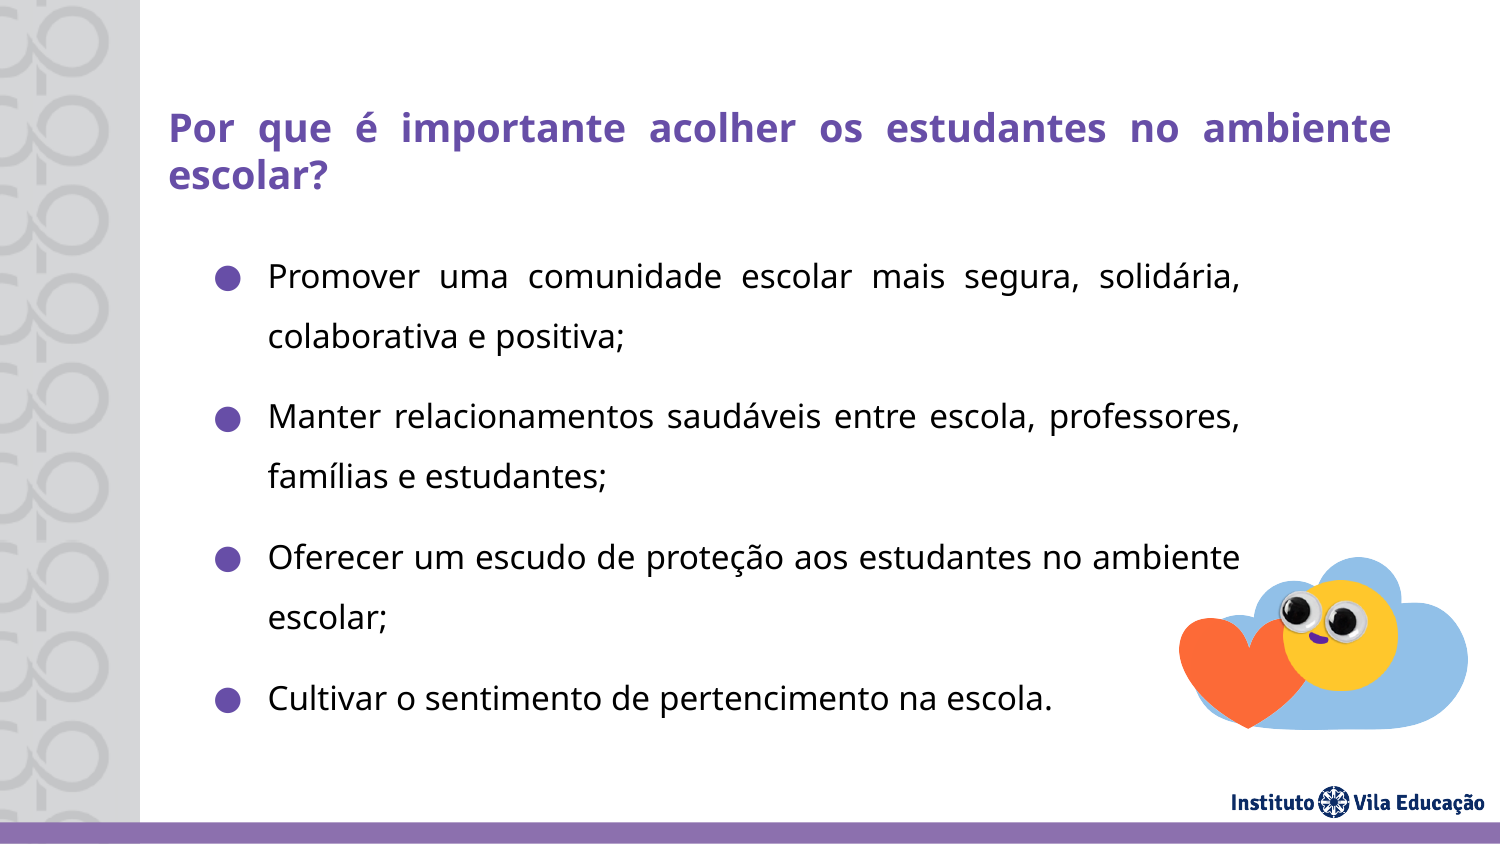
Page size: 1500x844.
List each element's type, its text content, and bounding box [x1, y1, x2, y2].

text_box Por que é importante acolher os estudantes no ambiente escolar? [153, 87, 1410, 213]
text_box [145, 822, 1500, 844]
picture [1179, 556, 1469, 730]
text_box Promover uma comunidade escolar mais segura, solidária, colaborativa e positiva; Manter relacionamentos saudáveis entre escola, professores, famílias e estudantes; Oferecer um escudo de proteção aos estudantes no ambiente escolar; Cultivar o sentimento de pertencimento na escola. [193, 220, 1260, 732]
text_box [0, 0, 141, 844]
picture [1216, 783, 1500, 823]
